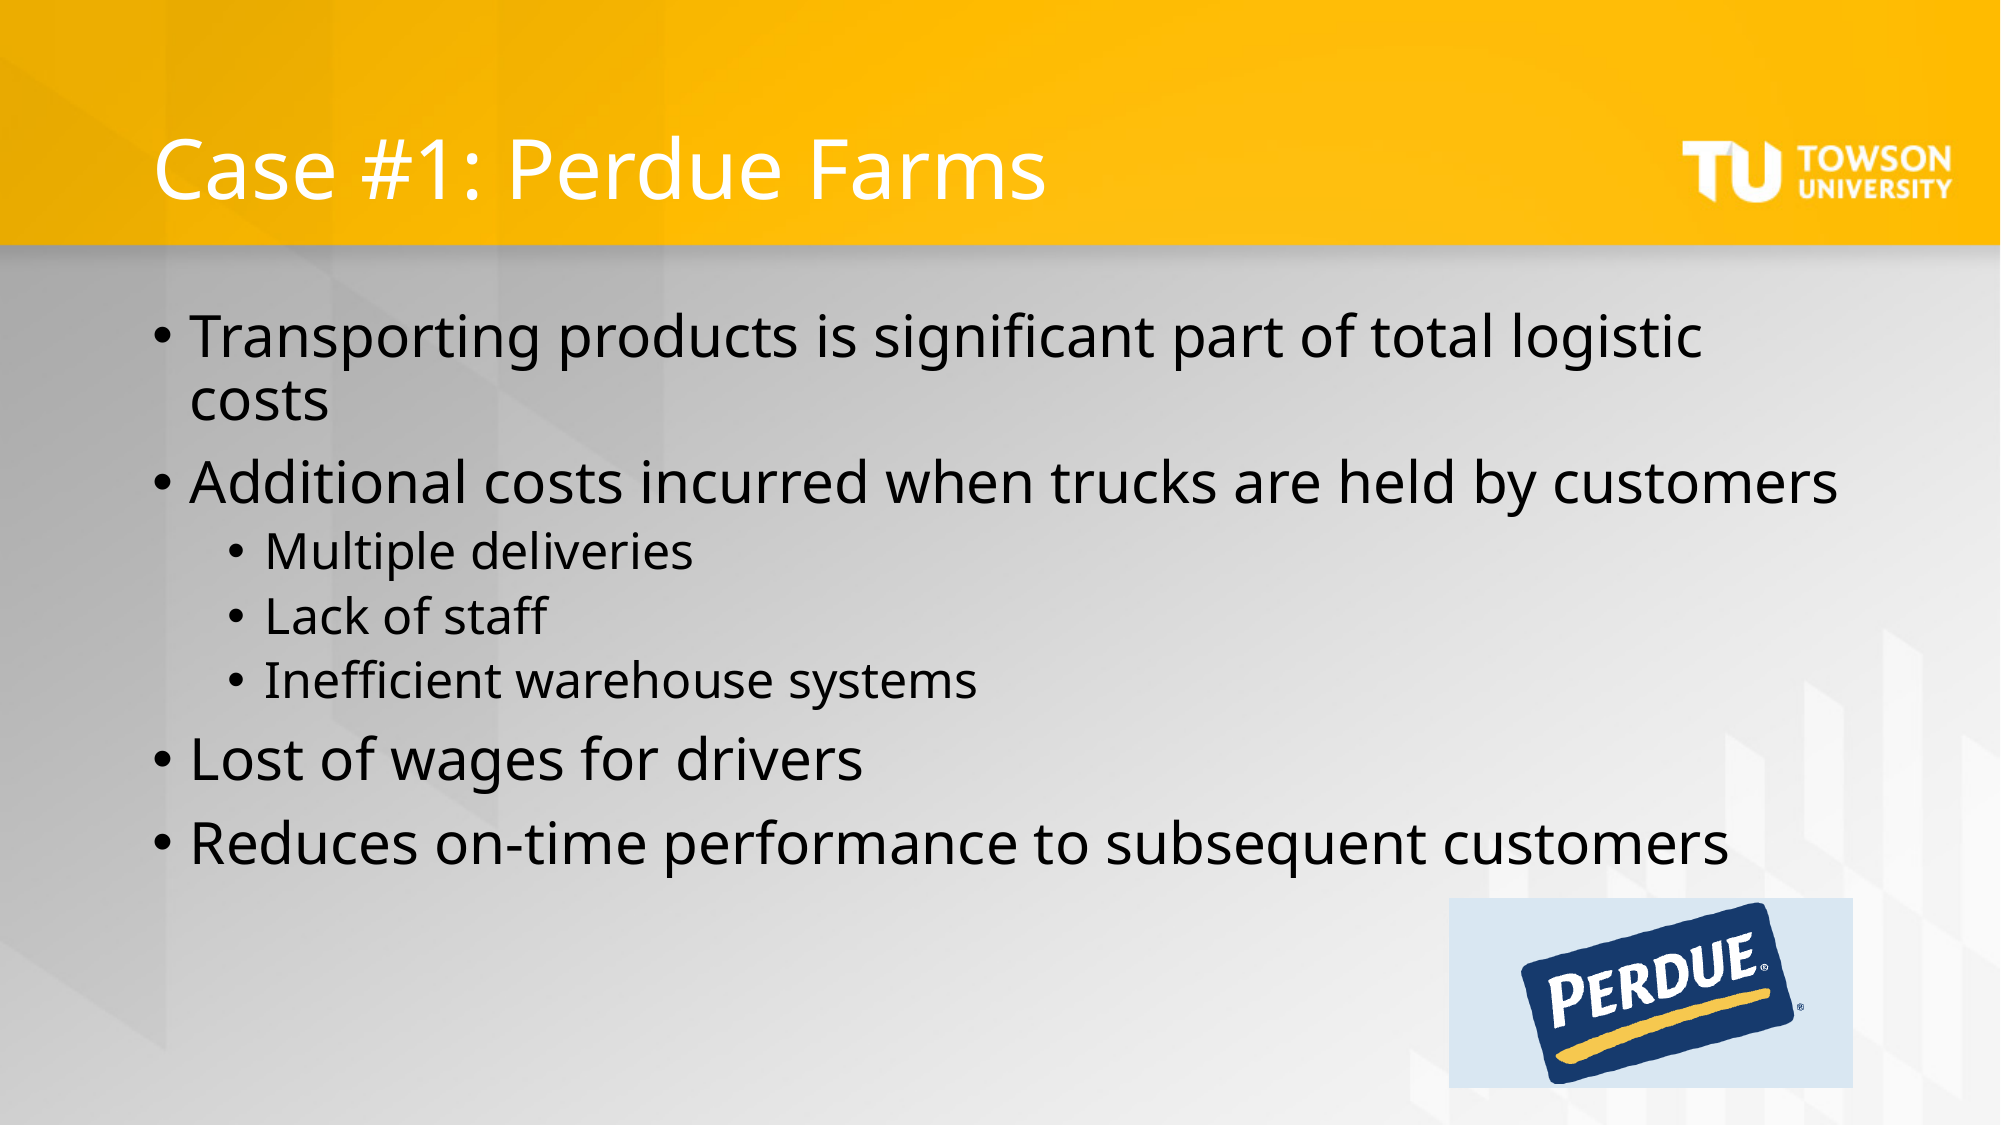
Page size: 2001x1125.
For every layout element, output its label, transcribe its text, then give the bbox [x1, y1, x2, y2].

title Case #1: Perdue Farms [137, 7, 1713, 226]
picture [0, 0, 2001, 1125]
list Transporting products is significant part of total logistic costs Additional costs incurred when trucks are held by customers Multiple deliveries Lack of staff Inefficient warehouse systems Lost of wages for drivers Reduces on-time performance to subsequent customers [137, 299, 1863, 1014]
